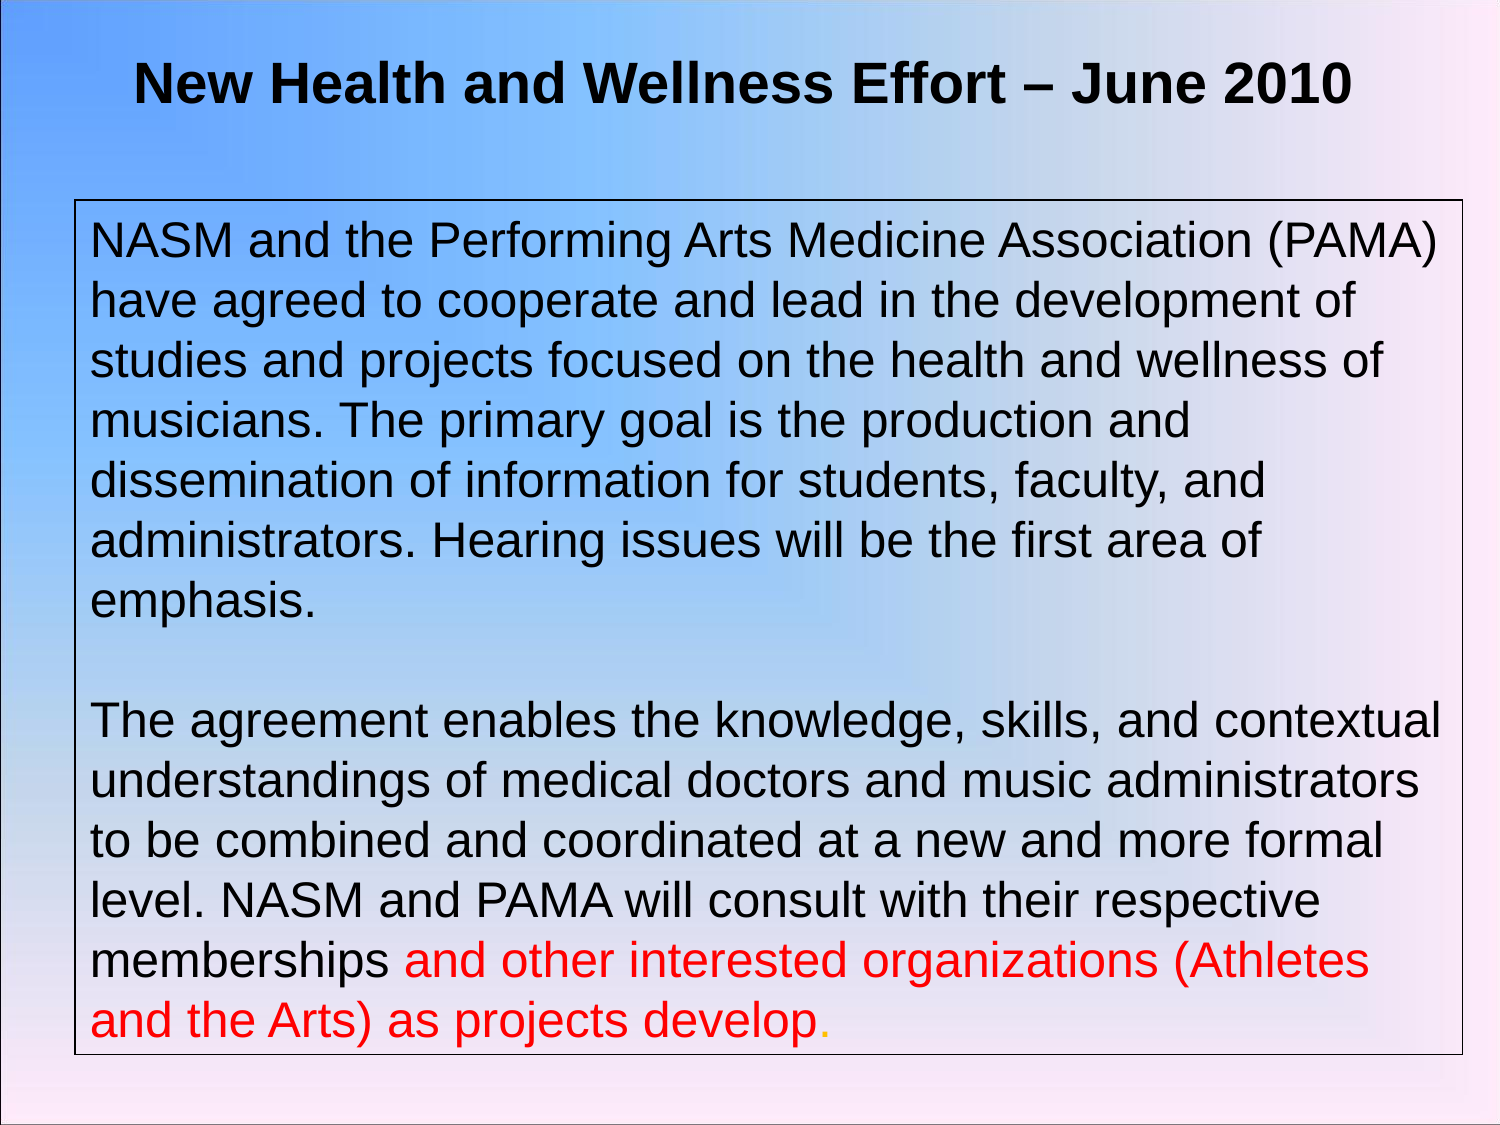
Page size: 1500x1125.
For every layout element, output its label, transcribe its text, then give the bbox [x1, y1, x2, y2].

text_box NASM and the Performing Arts Medicine Association (PAMA) have agreed to cooperate and lead in the development of studies and projects focused on the health and wellness of musicians. The primary goal is the production and dissemination of information for students, faculty, and administrators. Hearing issues will be the first area of emphasis. The agreement enables the knowledge, skills, and contextual understandings of medical doctors and music administrators to be combined and coordinated at a new and more formal level. NASM and PAMA will consult with their respective memberships and other interested organizations (Athletes and the Arts) as projects develop. [75, 199, 1463, 1055]
text_box New Health and Wellness Effort – June 2010 [50, 37, 1438, 173]
picture [0, 0, 1500, 1125]
